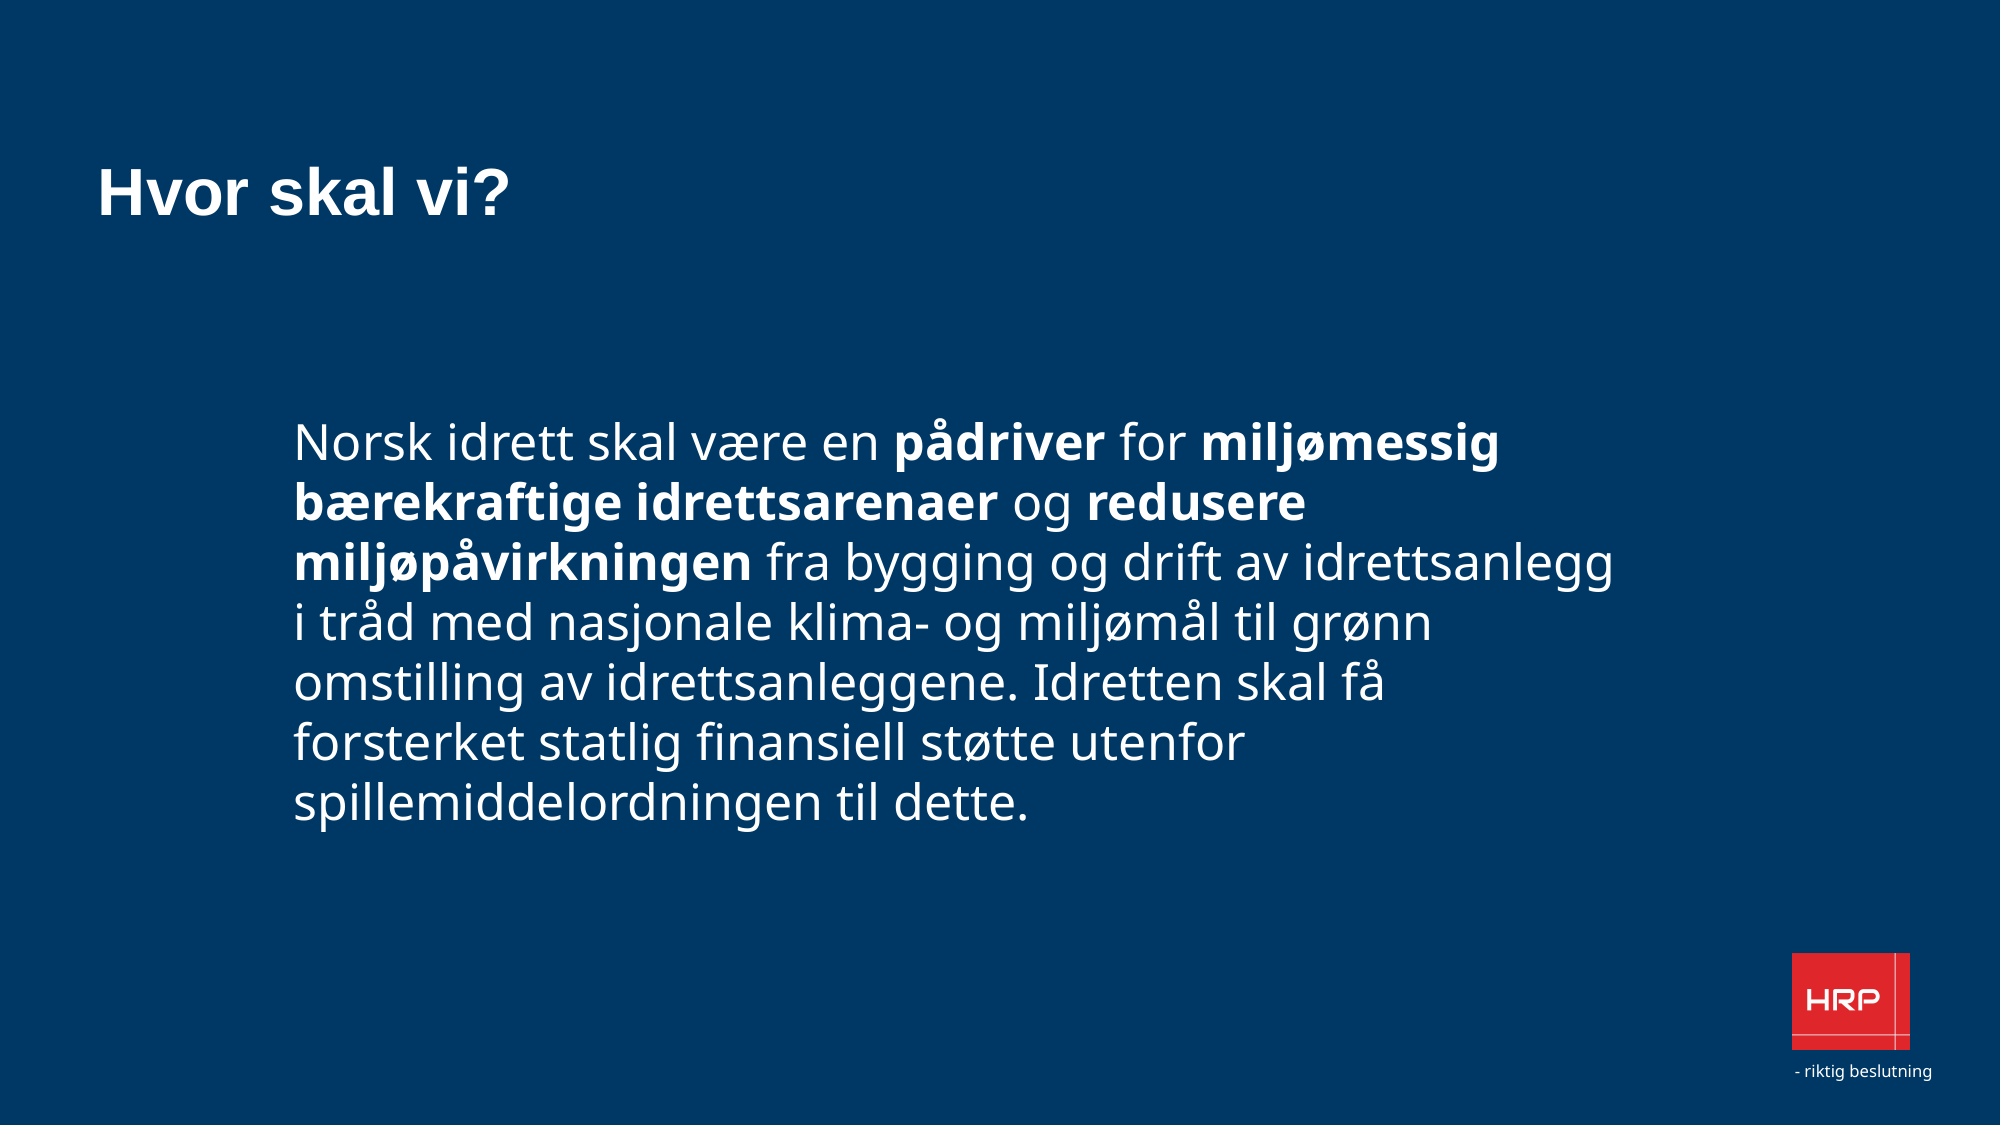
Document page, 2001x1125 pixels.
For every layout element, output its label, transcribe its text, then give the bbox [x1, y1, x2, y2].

picture [1792, 953, 1910, 1050]
title Hvor skal vi? [89, 59, 1911, 239]
text_box Norsk idrett skal være en pådriver for miljømessig bærekraftige idrettsarenaer og redusere miljøpåvirkningen fra bygging og drift av idrettsanlegg i tråd med nasjonale klima- og miljømål til grønn omstilling av idrettsanleggene. Idretten skal få forsterket statlig finansiell støtte utenfor spillemiddelordningen til dette. [278, 403, 1644, 839]
